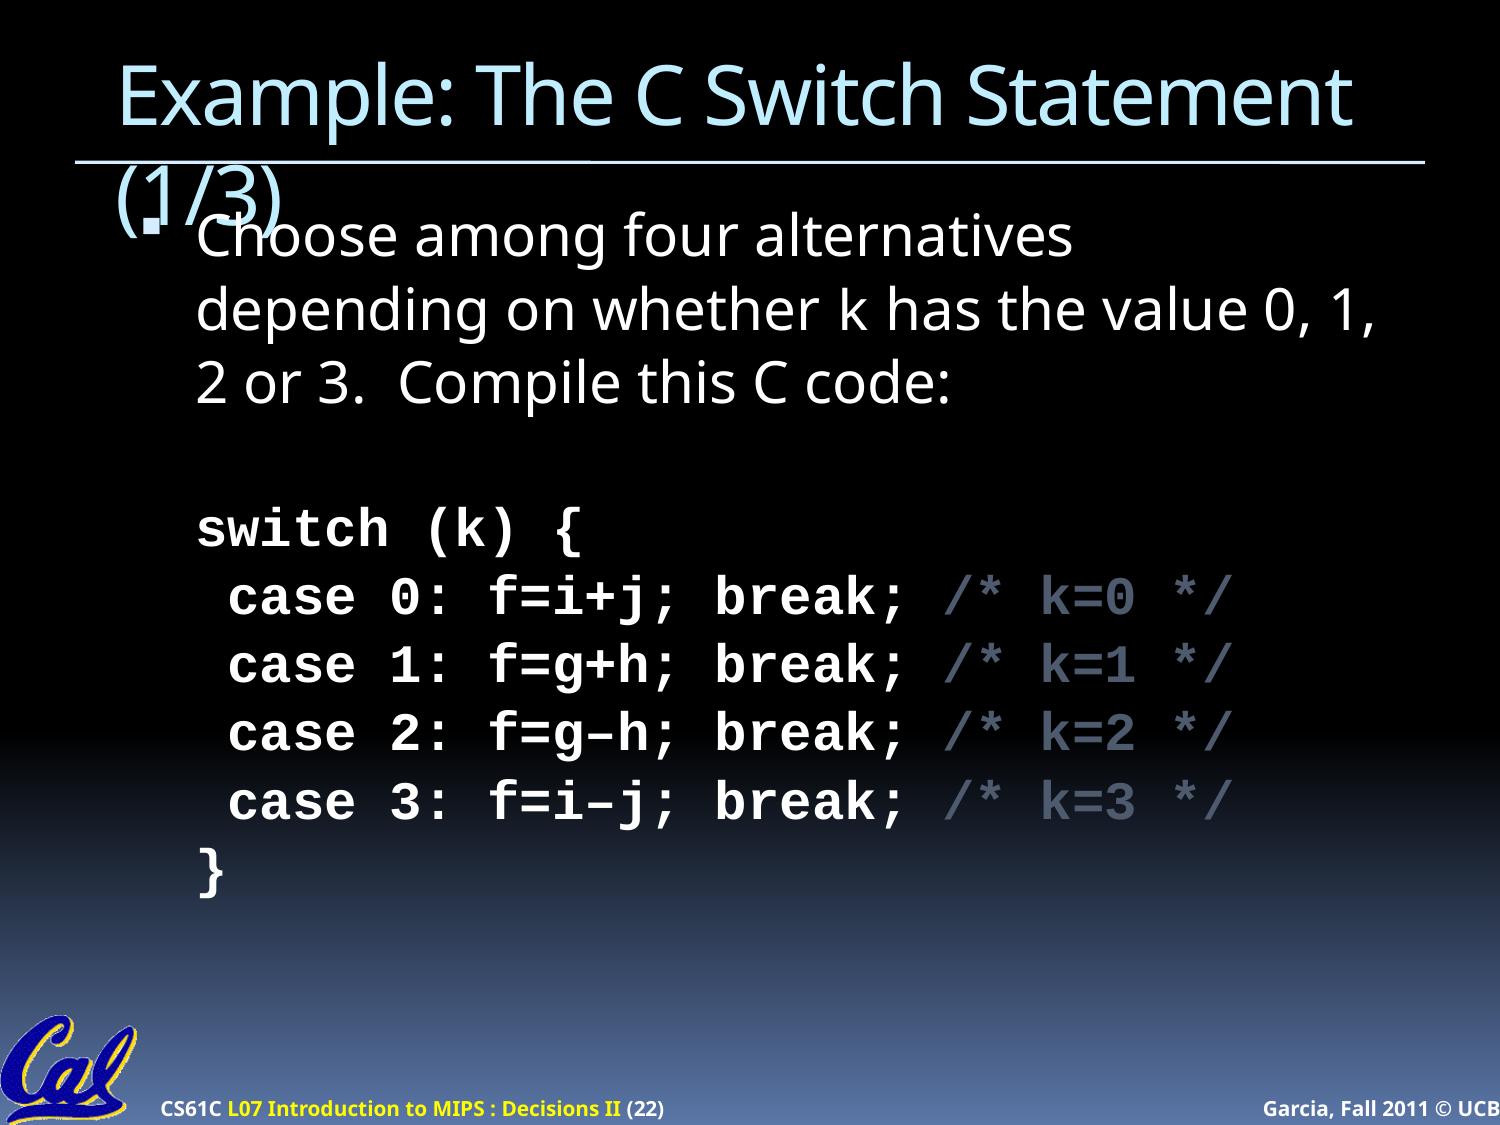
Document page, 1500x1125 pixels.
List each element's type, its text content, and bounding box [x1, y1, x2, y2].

title Example: The C Switch Statement (1/3) [101, 34, 1463, 110]
picture [0, 1015, 140, 1125]
list Choose among four alternatives depending on whether k has the value 0, 1, 2 or 3. Compile this C code: switch (k) { case 0: f=i+j; break; /* k=0 */ case 1: f=g+h; break; /* k=1 */ case 2: f=g–h; break; /* k=2 */ case 3: f=i–j; break; /* k=3 */ } [112, 187, 1400, 901]
